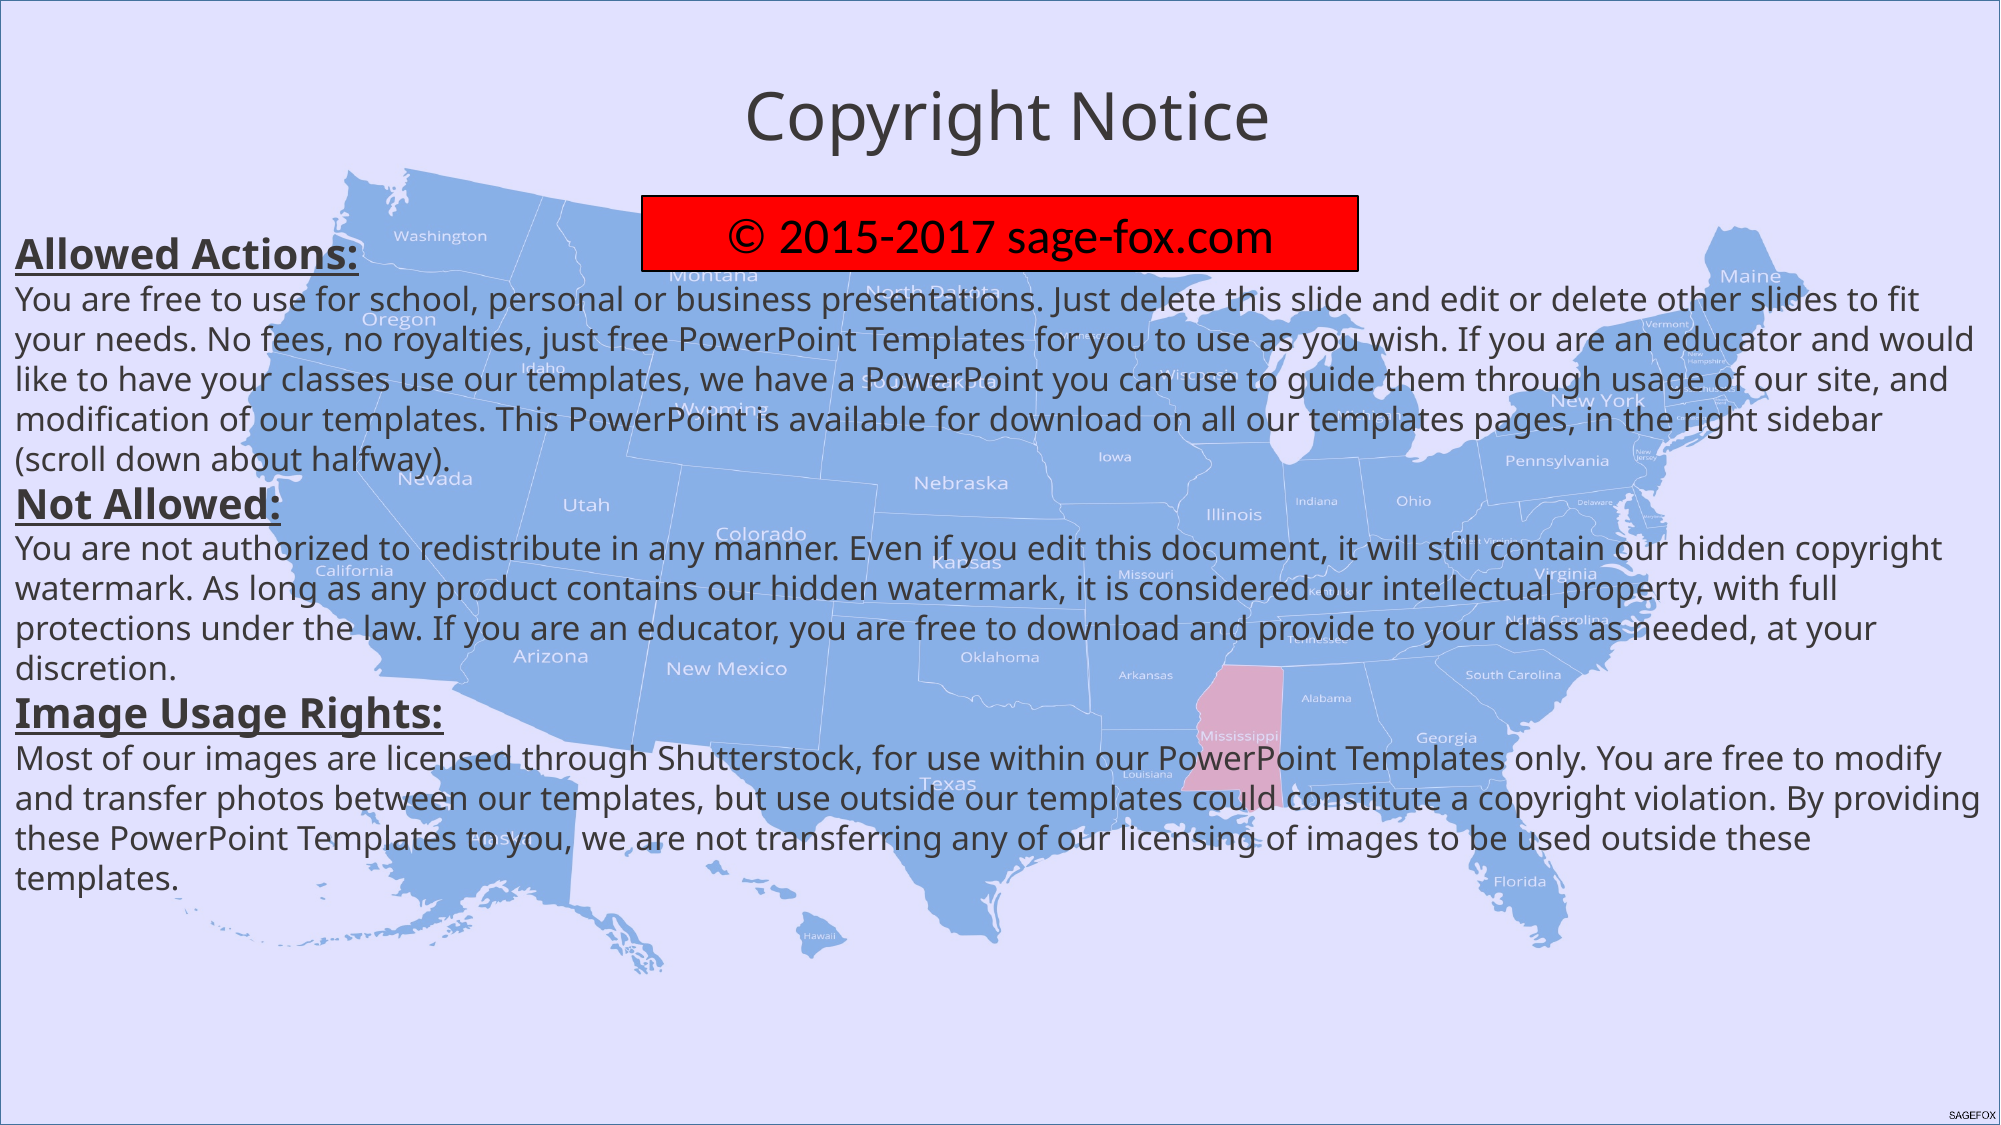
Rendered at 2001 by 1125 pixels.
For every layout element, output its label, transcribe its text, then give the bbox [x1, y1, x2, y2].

text_box Allowed Actions: You are free to use for school, personal or business presentations. Just delete this slide and edit or delete other slides to fit your needs. No fees, no royalties, just free PowerPoint Templates for you to use as you wish. If you are an educator and would like to have your classes use our templates, we have a PowerPoint you can use to guide them through usage of our site, and modification of our templates. This PowerPoint is available for download on all our templates pages, in the right sidebar (scroll down about halfway). Not Allowed: You are not authorized to redistribute in any manner. Even if you edit this document, it will still contain our hidden copyright watermark. As long as any product contains our hidden watermark, it is considered our intellectual property, with full protections under the law. If you are an educator, you are free to download and provide to your class as needed, at your discretion. Image Usage Rights: Most of our images are licensed through Shutterstock, for use within our PowerPoint Templates only. You are free to modify and transfer photos between our templates, but use outside our templates could constitute a copyright violation. By providing these PowerPoint Templates to you, we are not transferring any of our licensing of images to be used outside these templates. [0, 0, 2000, 1125]
text_box © 2015-2017 sage-fox.com [641, 196, 1358, 272]
title Copyright Notice [493, 60, 1524, 178]
